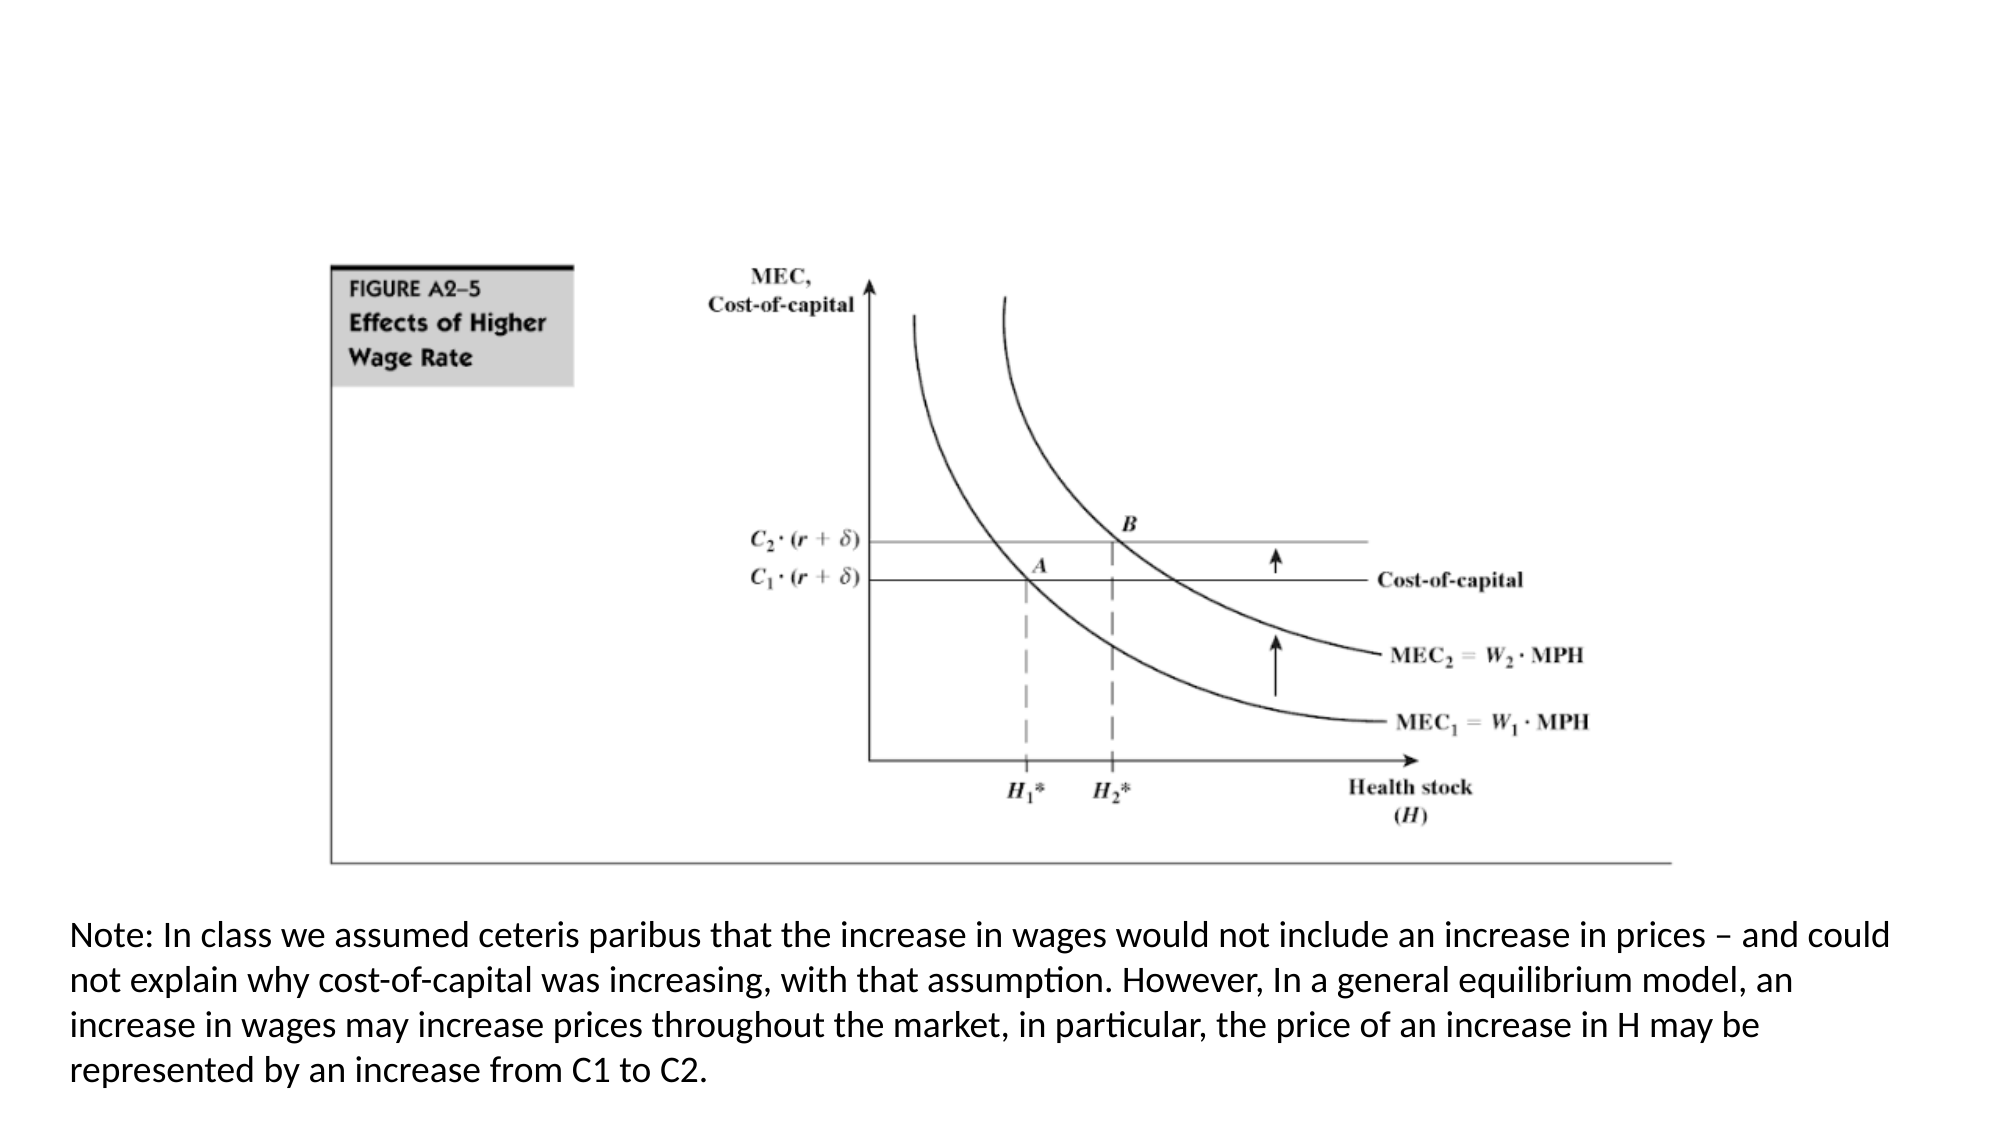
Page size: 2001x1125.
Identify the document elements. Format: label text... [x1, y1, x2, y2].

text_box Note: In class we assumed ceteris paribus that the increase in wages would not include an increase in prices – and could not explain why cost-of-capital was increasing, with that assumption. However, In a general equilibrium model, an increase in wages may increase prices throughout the market, in particular, the price of an increase in H may be represented by an increase from C1 to C2. [54, 902, 1945, 1098]
picture [306, 245, 1694, 880]
